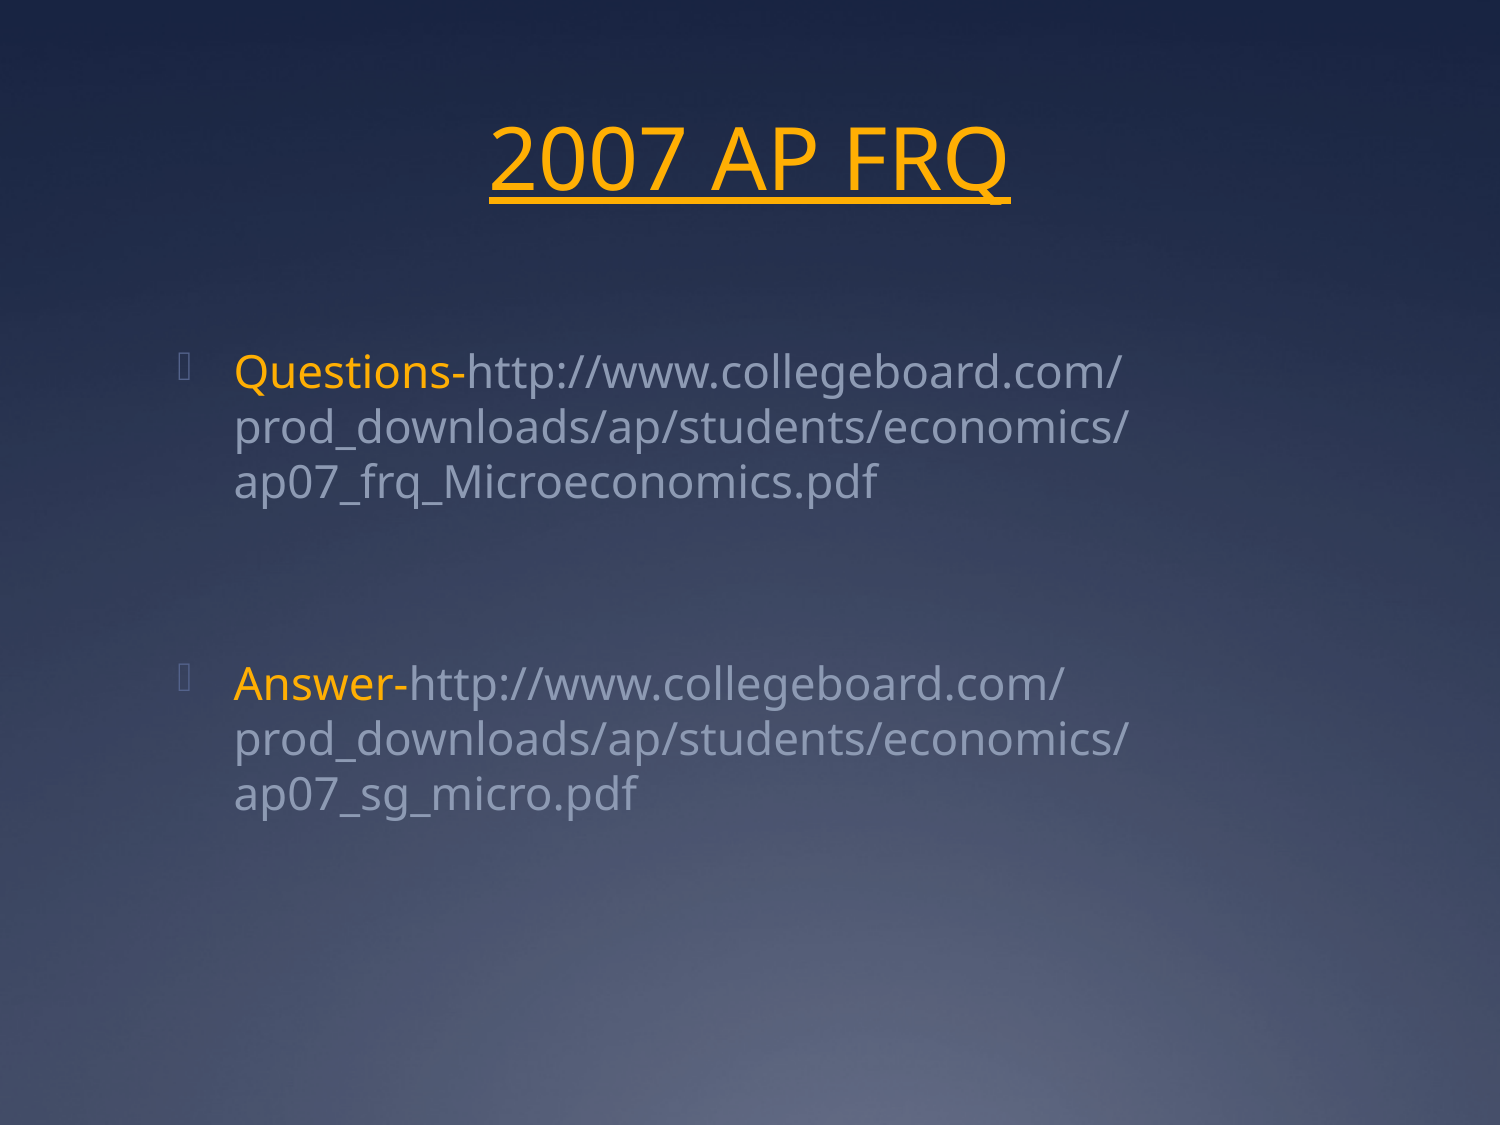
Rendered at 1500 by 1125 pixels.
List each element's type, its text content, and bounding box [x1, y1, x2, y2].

title 2007 AP FRQ [100, 95, 1400, 226]
list Questions-http://www.collegeboard.com/prod_downloads/ap/students/economics/ap07_frq_Microeconomics.pdf Answer-http://www.collegeboard.com/prod_downloads/ap/students/economics/ap07_sg_micro.pdf [161, 335, 1338, 1006]
